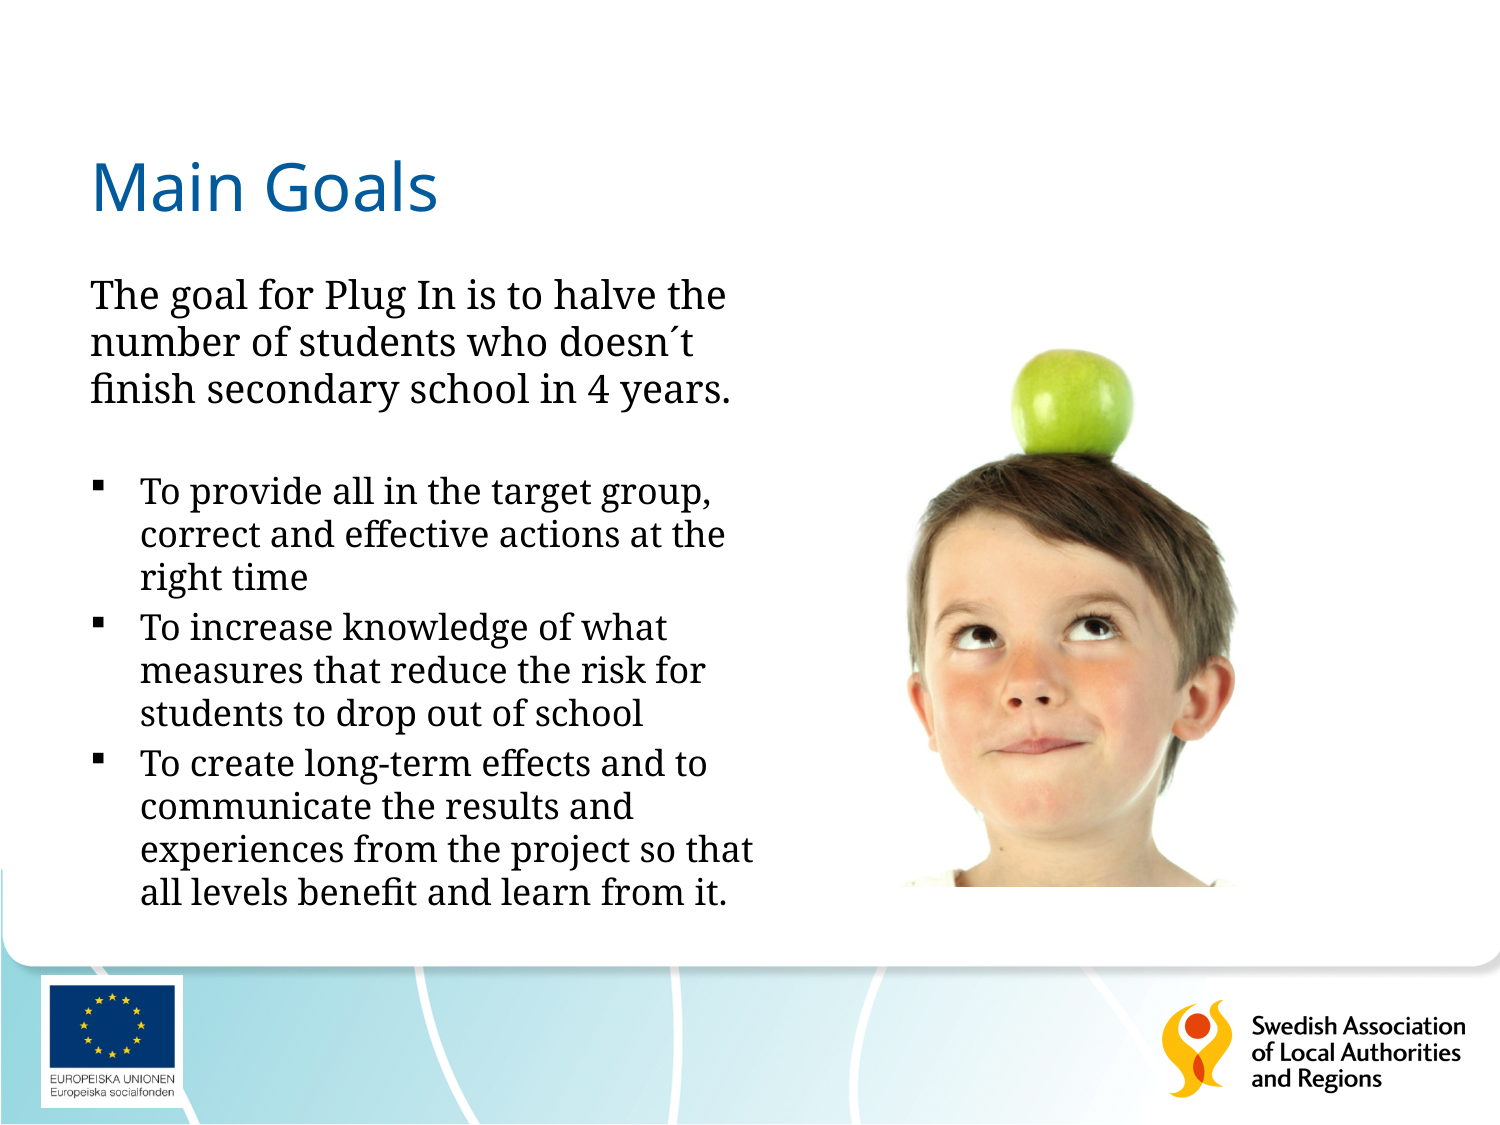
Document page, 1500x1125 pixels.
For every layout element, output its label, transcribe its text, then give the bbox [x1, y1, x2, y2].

title Main Goals [74, 44, 1426, 233]
picture [0, 0, 1500, 1125]
list The goal for Plug In is to halve the number of students who doesn´t finish secondary school in 4 years. To provide all in the target group, correct and effective actions at the right time To increase knowledge of what measures that reduce the risk for students to drop out of school To create long-term effects and to communicate the results and experiences from the project so that all levels benefit and learn from it. [74, 262, 798, 931]
